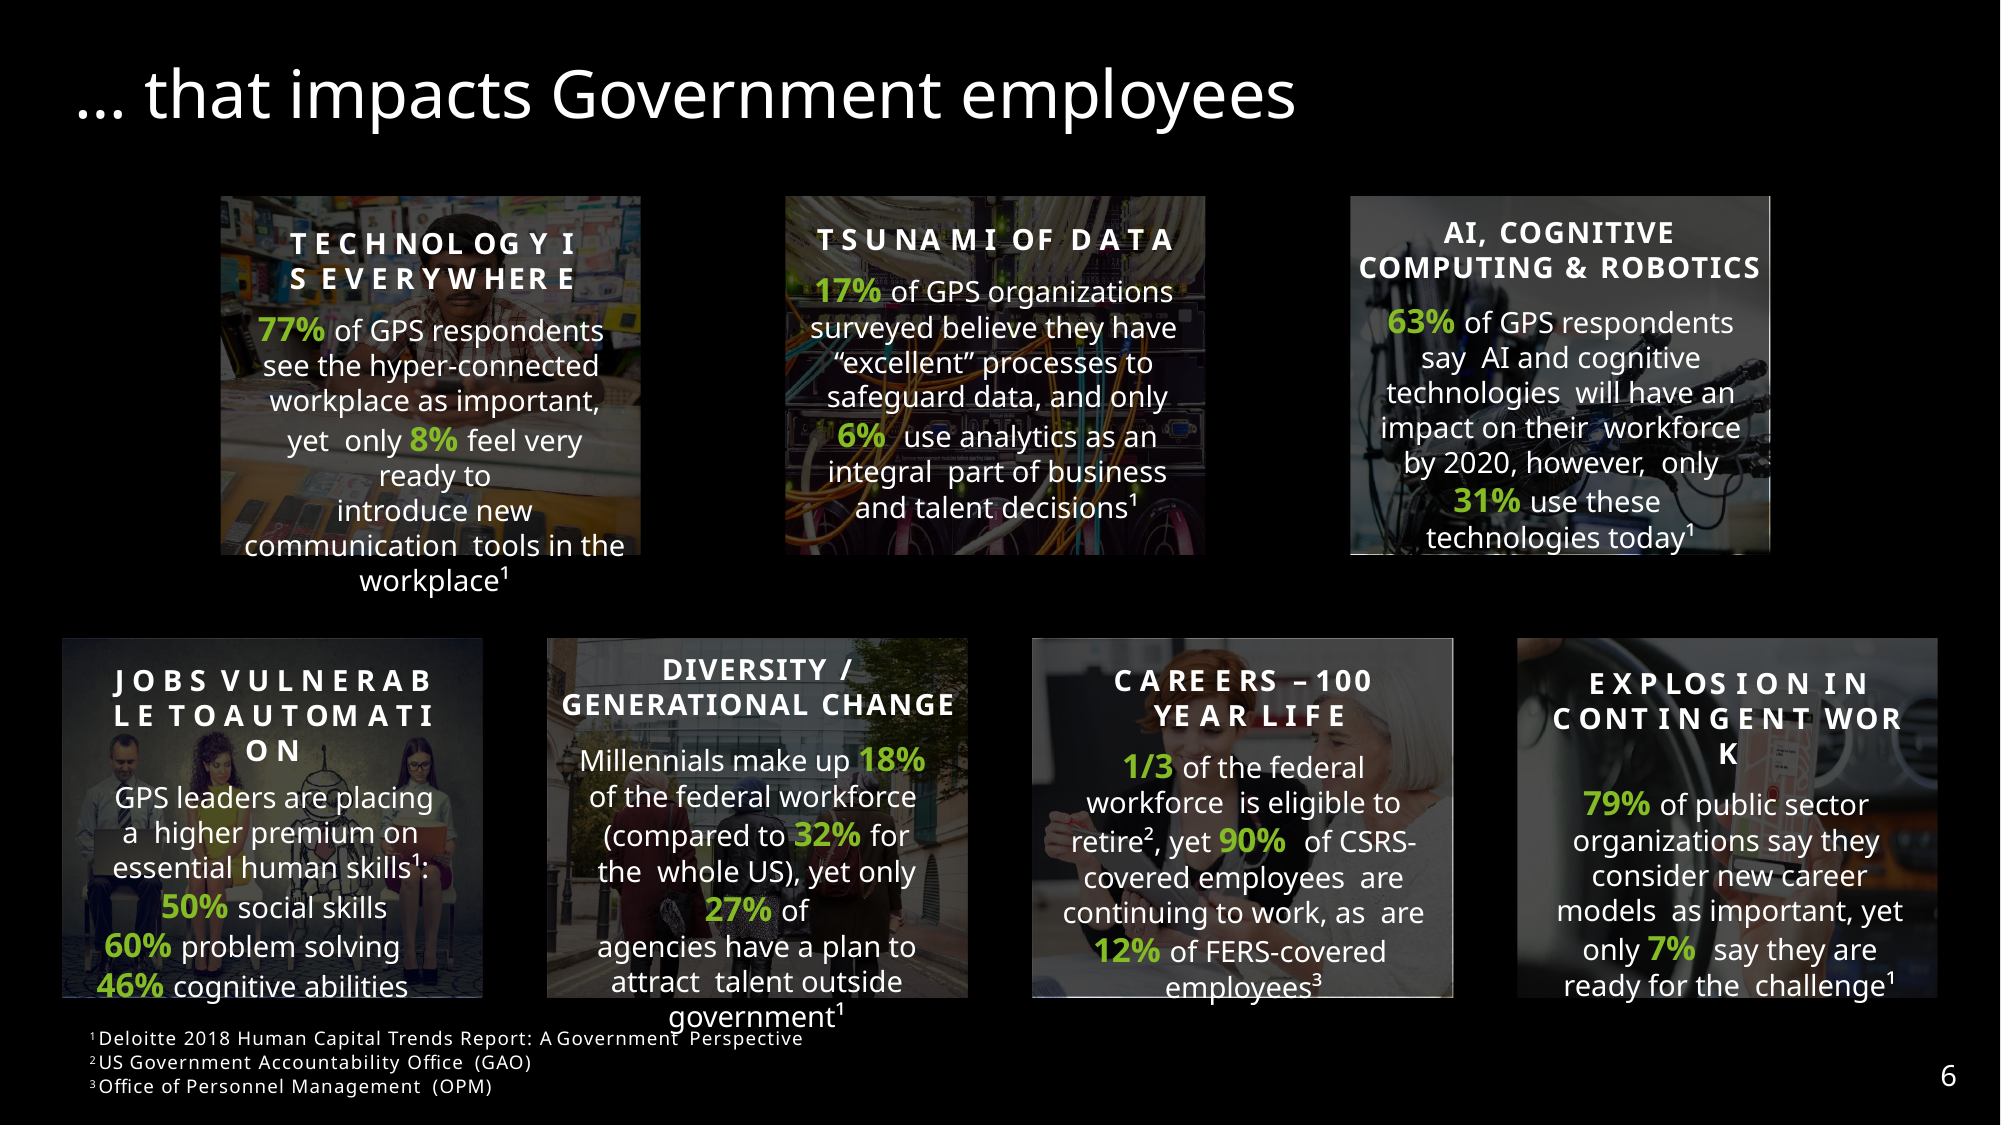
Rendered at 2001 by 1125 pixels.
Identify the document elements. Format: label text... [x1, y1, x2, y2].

text_box [784, 173, 1207, 556]
text_box [1517, 626, 1969, 998]
text_box [1032, 638, 1453, 660]
text_box [547, 605, 968, 998]
title … that impacts Government employees [72, 49, 1393, 240]
text_box DIVERSITY / GENERATIONAL CHANGE Millennials make up 18% of the federal workforce (compared to 32% for the whole US), yet only 27% of agencies have a plan to attract talent outside government¹ [555, 649, 959, 1034]
text_box 6 [1925, 1049, 1970, 1100]
text_box 1 Deloitte 2018 Human Capital Trends Report: A Government Perspective 2 US Government Accountability Office (GAO) 3 Office of Personnel Management (OPM) [83, 1023, 884, 1097]
text_box [62, 638, 483, 660]
text_box E X P LOS I O N I N C ONT I N G E N T WOR K 79% of public sector organizations say they consider new career models as important, yet only 7% say they are ready for the challenge¹ [1541, 662, 1917, 1002]
text_box C A RE E RS – 100 YE A R L I F E 1/3 of the federal workforce is eligible to retire², yet 90% of CSRS-covered employees are continuing to work, as are 12% of FERS-covered employees³ [1032, 660, 1453, 1005]
text_box [75, 1024, 925, 1100]
text_box J O B S V U L N E R A B L E T O A U T OM A T I O N GPS leaders are placing a higher premium on essential human skills¹: 50% social skills 60% problem solving 46% cognitive abilities [62, 660, 483, 1005]
text_box T S U NA M I OF D A T A 17% of GPS organizations surveyed believe they have “excellent” processes to safeguard data, and only 6% use analytics as an integral part of business and talent decisions¹ [805, 208, 1189, 524]
text_box AI, COGNITIVE COMPUTING & ROBOTICS 63% of GPS respondents say AI and cognitive technologies will have an impact on their workforce by 2020, however, only 31% use these technologies today¹ [1349, 212, 1770, 555]
text_box [1349, 195, 1770, 212]
text_box T E C H NOL OG Y I S E V E R Y W HER E 77% of GPS respondents see the hyper-connected workplace as important, yet only 8% feel very ready to introduce new communication tools in the workplace¹ [232, 223, 637, 598]
text_box [219, 173, 653, 556]
